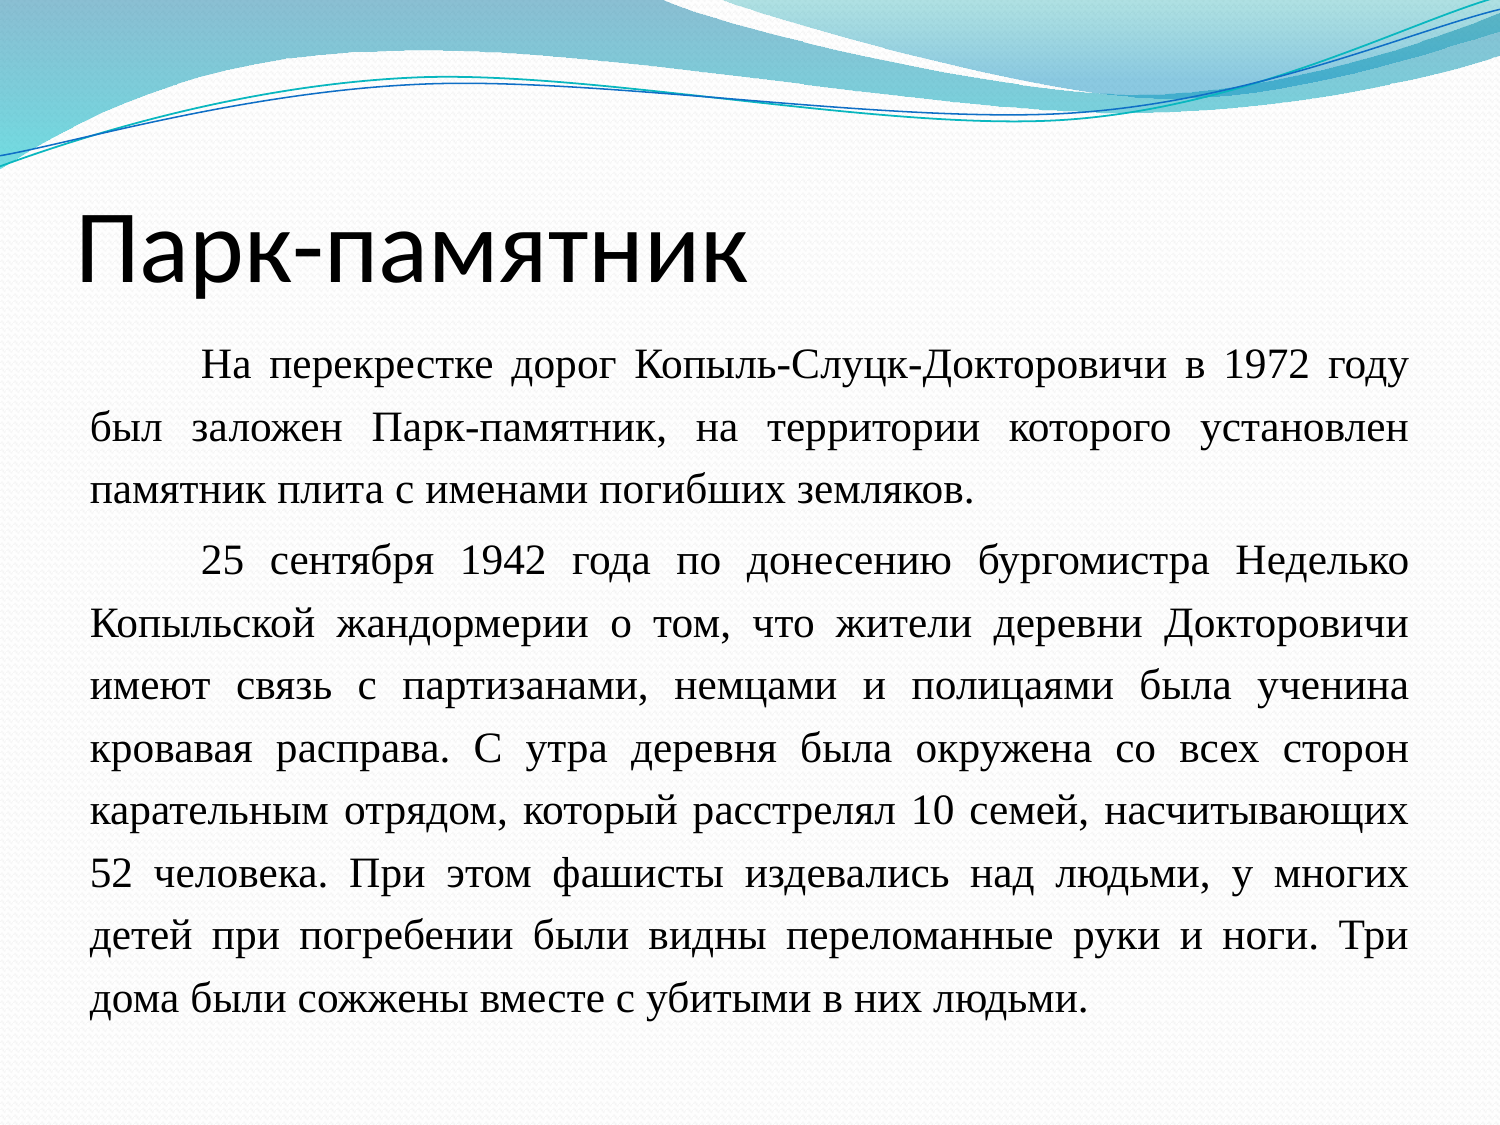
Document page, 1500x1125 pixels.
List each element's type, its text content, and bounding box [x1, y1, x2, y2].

title Парк-памятник [75, 115, 1425, 303]
list На перекрестке дорог Копыль-Слуцк-Докторовичи в 1972 году был заложен Парк-памятник, на территории которого установлен памятник плита с именами погибших земляков. 25 сентября 1942 года по донесению бургомистра Неделько Копыльской жандормерии о том, что жители деревни Докторовичи имеют связь с партизанами, немцами и полицаями была ученина кровавая расправа. С утра деревня была окружена со всех сторон карательным отрядом, который расстрелял 10 семей, насчитывающих 52 человека. При этом фашисты издевались над людьми, у многих детей при погребении были видны переломанные руки и ноги. Три дома были сожжены вместе с убитыми в них людьми. [75, 317, 1425, 1038]
